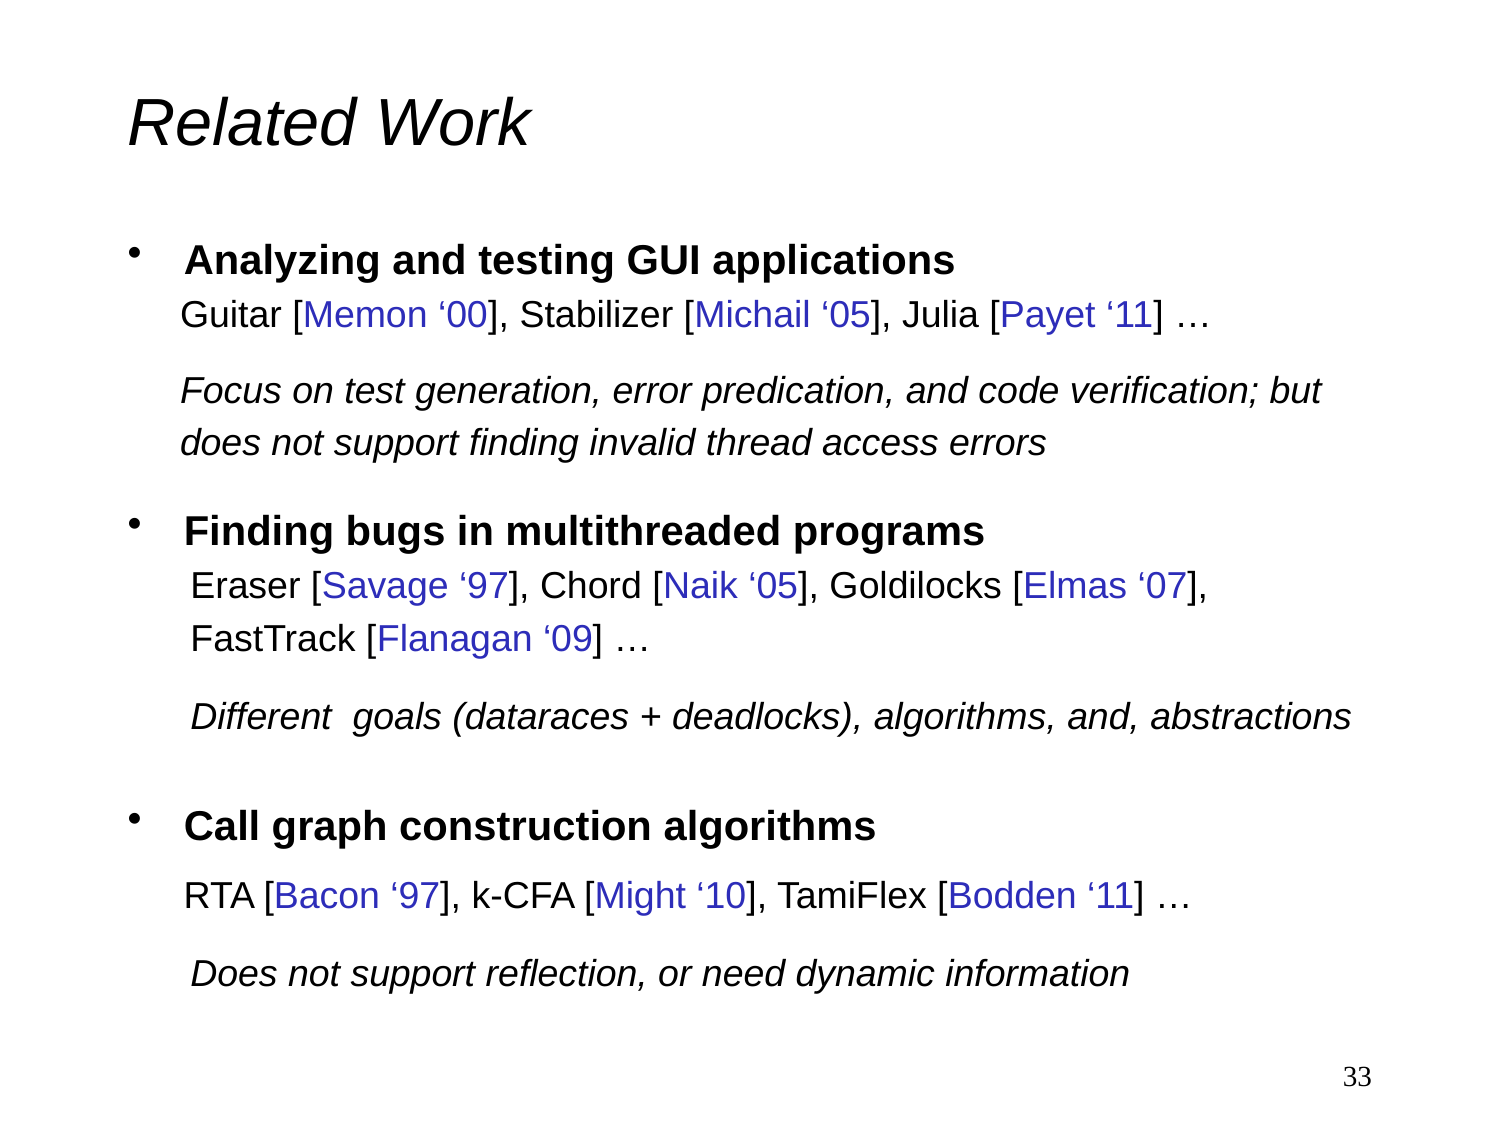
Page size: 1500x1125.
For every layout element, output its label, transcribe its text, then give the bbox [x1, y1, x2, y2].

slide_number 33 [1074, 1049, 1388, 1125]
list Analyzing and testing GUI applications Guitar [Memon ‘00], Stabilizer [Michail ‘05], Julia [Payet ‘11] … Focus on test generation, error predication, and code verification; but does not support finding invalid thread access errors Finding bugs in multithreaded programs Eraser [Savage ‘97], Chord [Naik ‘05], Goldilocks [Elmas ‘07], FastTrack [Flanagan ‘09] … Different goals (dataraces + deadlocks), algorithms, and, abstractions Call graph construction algorithms RTA [Bacon ‘97], k-CFA [Might ‘10], TamiFlex [Bodden ‘11] … Does not support reflection, or need dynamic information [112, 224, 1500, 963]
title Related Work [112, 24, 1388, 213]
